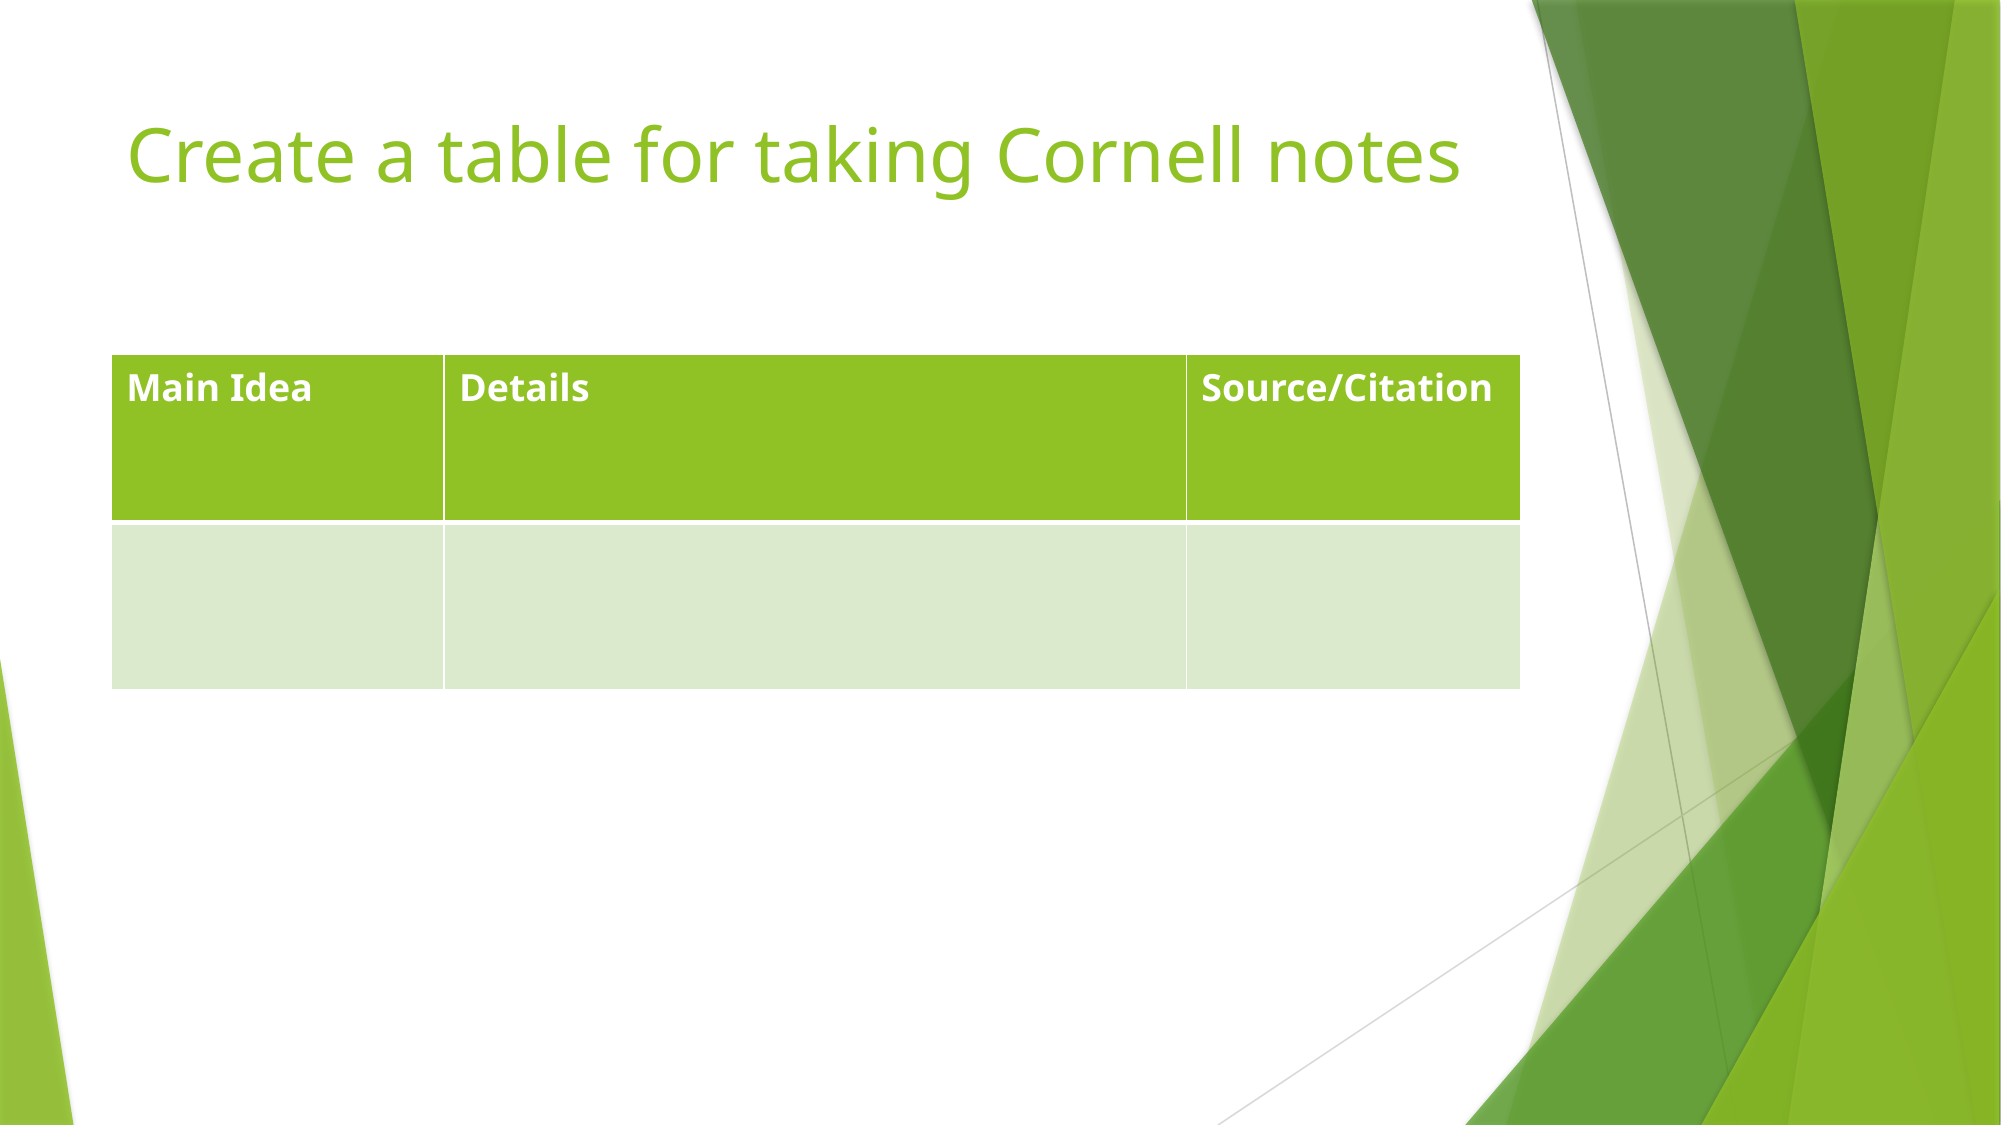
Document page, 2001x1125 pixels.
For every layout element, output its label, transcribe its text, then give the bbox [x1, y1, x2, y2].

table_cell [1187, 525, 1520, 689]
table_header Main Idea [112, 355, 443, 520]
table_header Source/Citation [1187, 355, 1520, 520]
table_header Details [445, 355, 1186, 520]
table_cell [112, 525, 443, 689]
title Create a table for taking Cornell notes [111, 99, 1522, 317]
table_cell [445, 525, 1186, 689]
